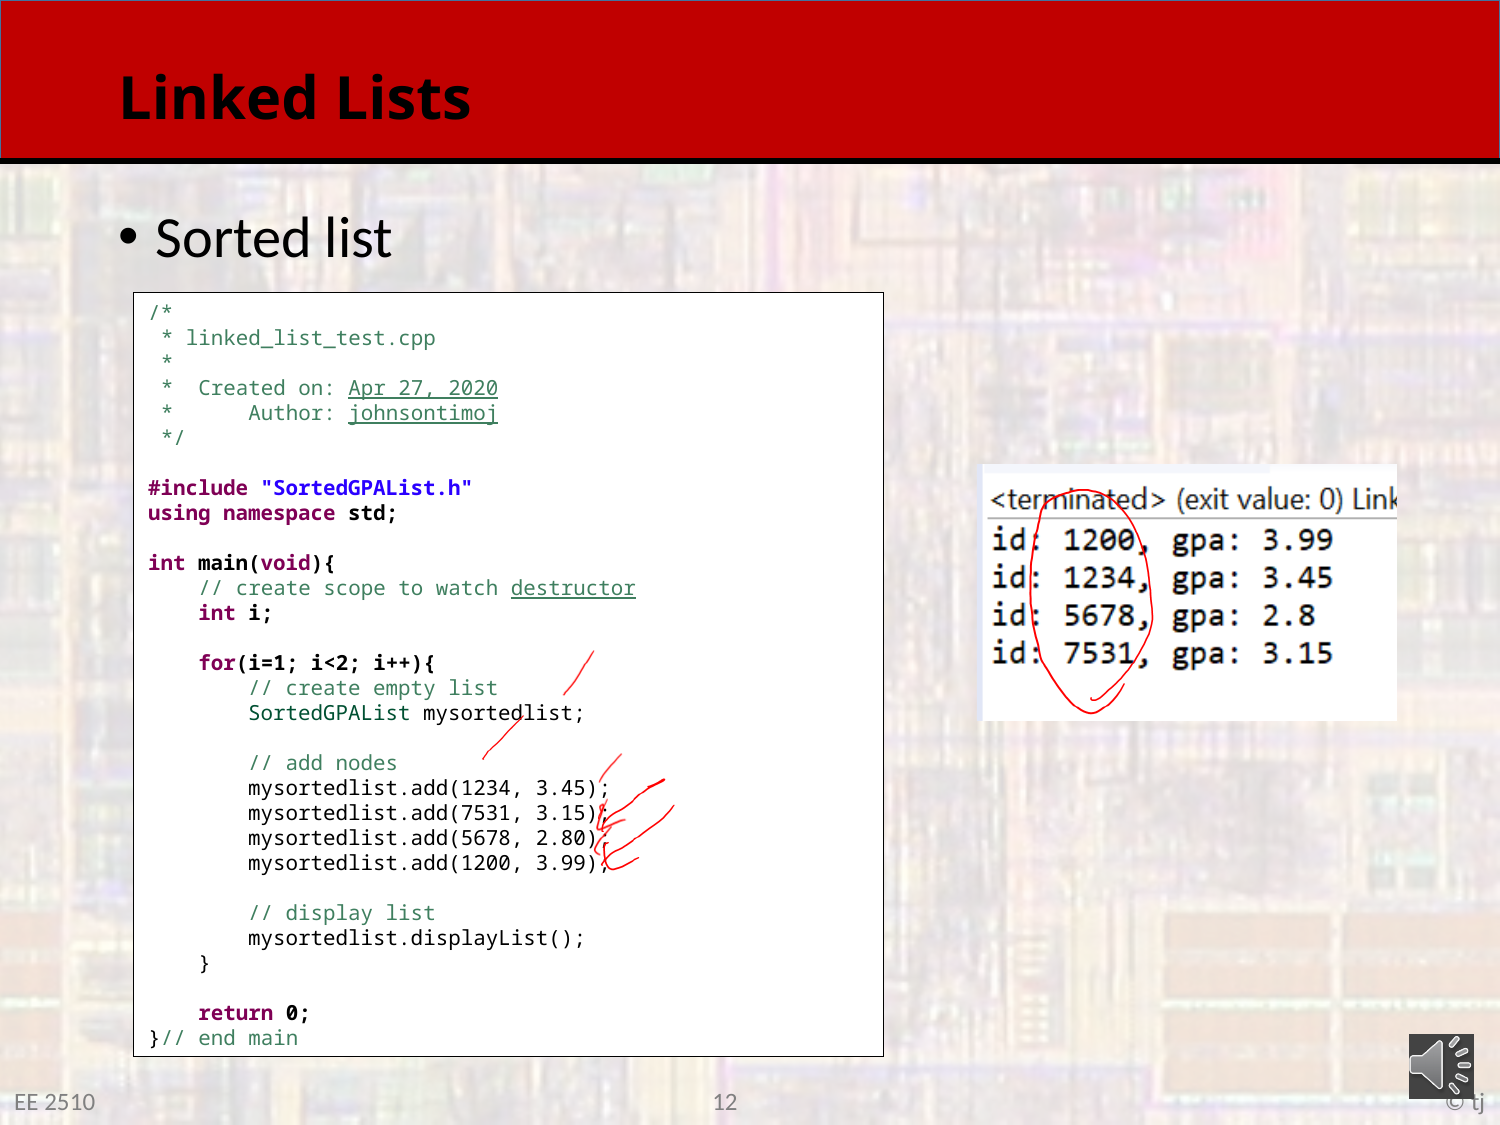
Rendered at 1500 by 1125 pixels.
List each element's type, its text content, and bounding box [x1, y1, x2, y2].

picture [482, 464, 1397, 881]
title Linked Lists [103, 59, 1397, 141]
list Sorted list [103, 200, 1397, 1075]
text_box /* * linked_list_test.cpp * * Created on: Apr 27, 2020 * Author: johnsontimoj */ #include "SortedGPAList.h" using namespace std; int main(void){ // create scope to watch destructor int i; for(i=1; i<2; i++){ // create empty list SortedGPAList mysortedlist; // add nodes mysortedlist.add(1234, 3.45); mysortedlist.add(7531, 3.15); mysortedlist.add(5678, 2.80); mysortedlist.add(1200, 3.99); // display list mysortedlist.displayList(); } return 0; }// end main [133, 292, 884, 1057]
picture [1408, 1033, 1475, 1100]
